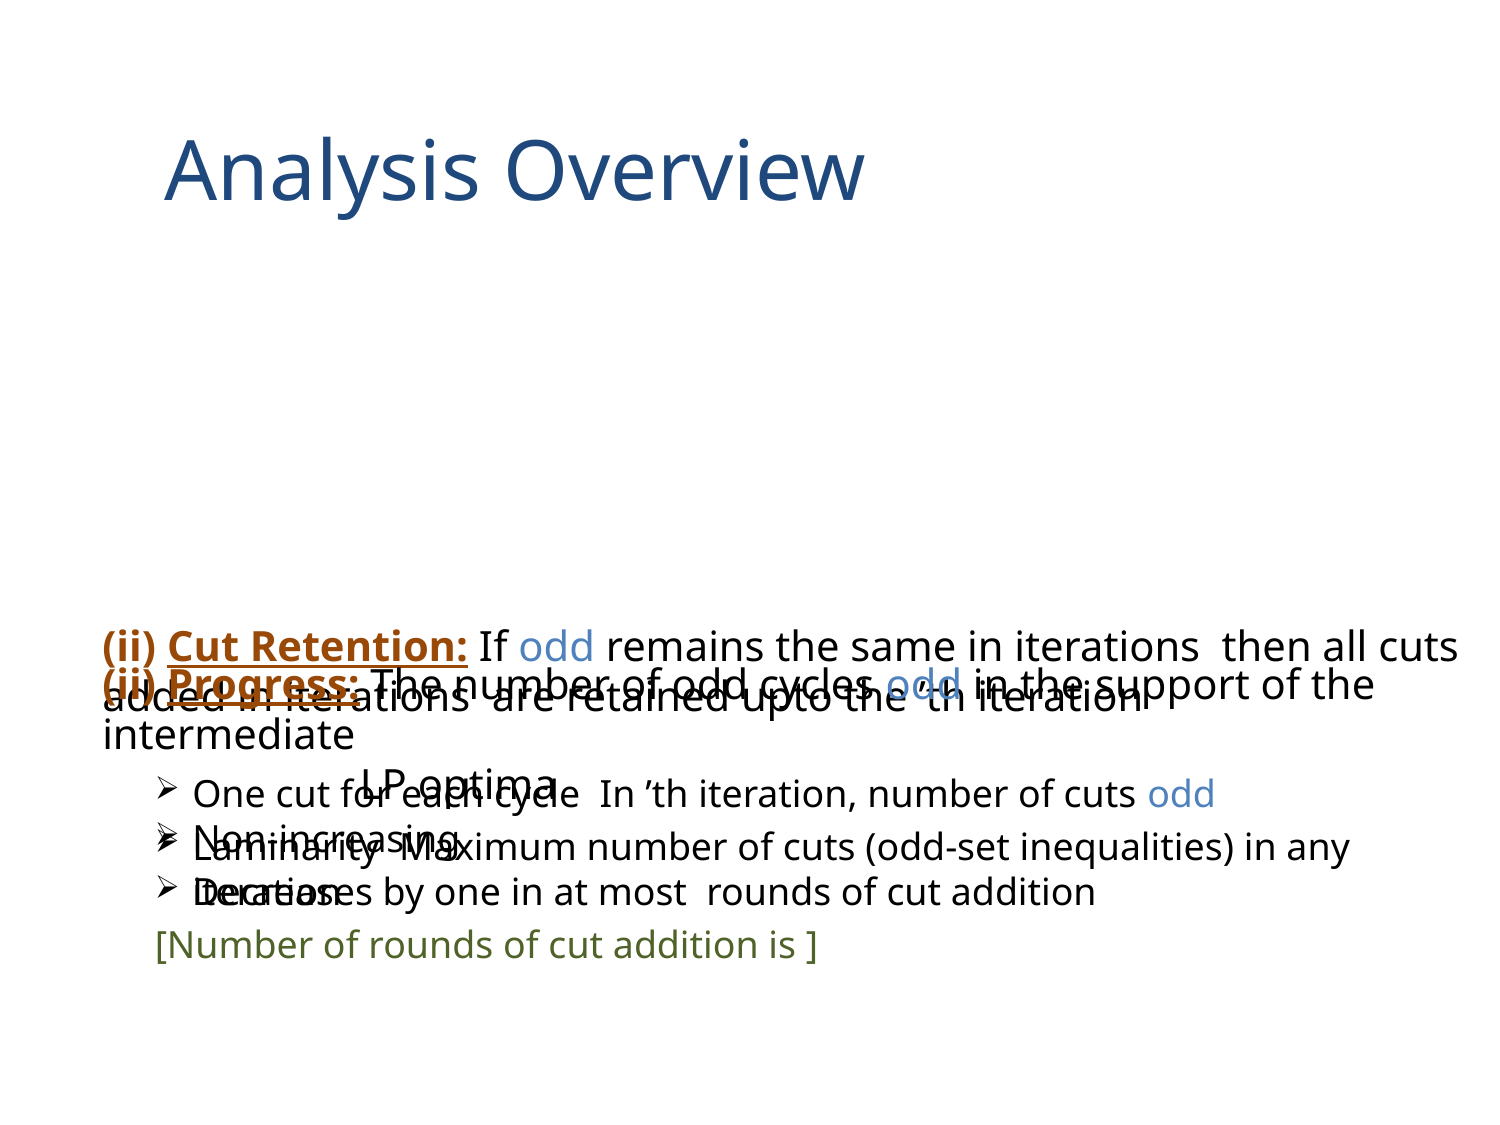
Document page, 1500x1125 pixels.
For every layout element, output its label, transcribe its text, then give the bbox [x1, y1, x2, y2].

title Analysis Overview [150, 45, 1425, 233]
